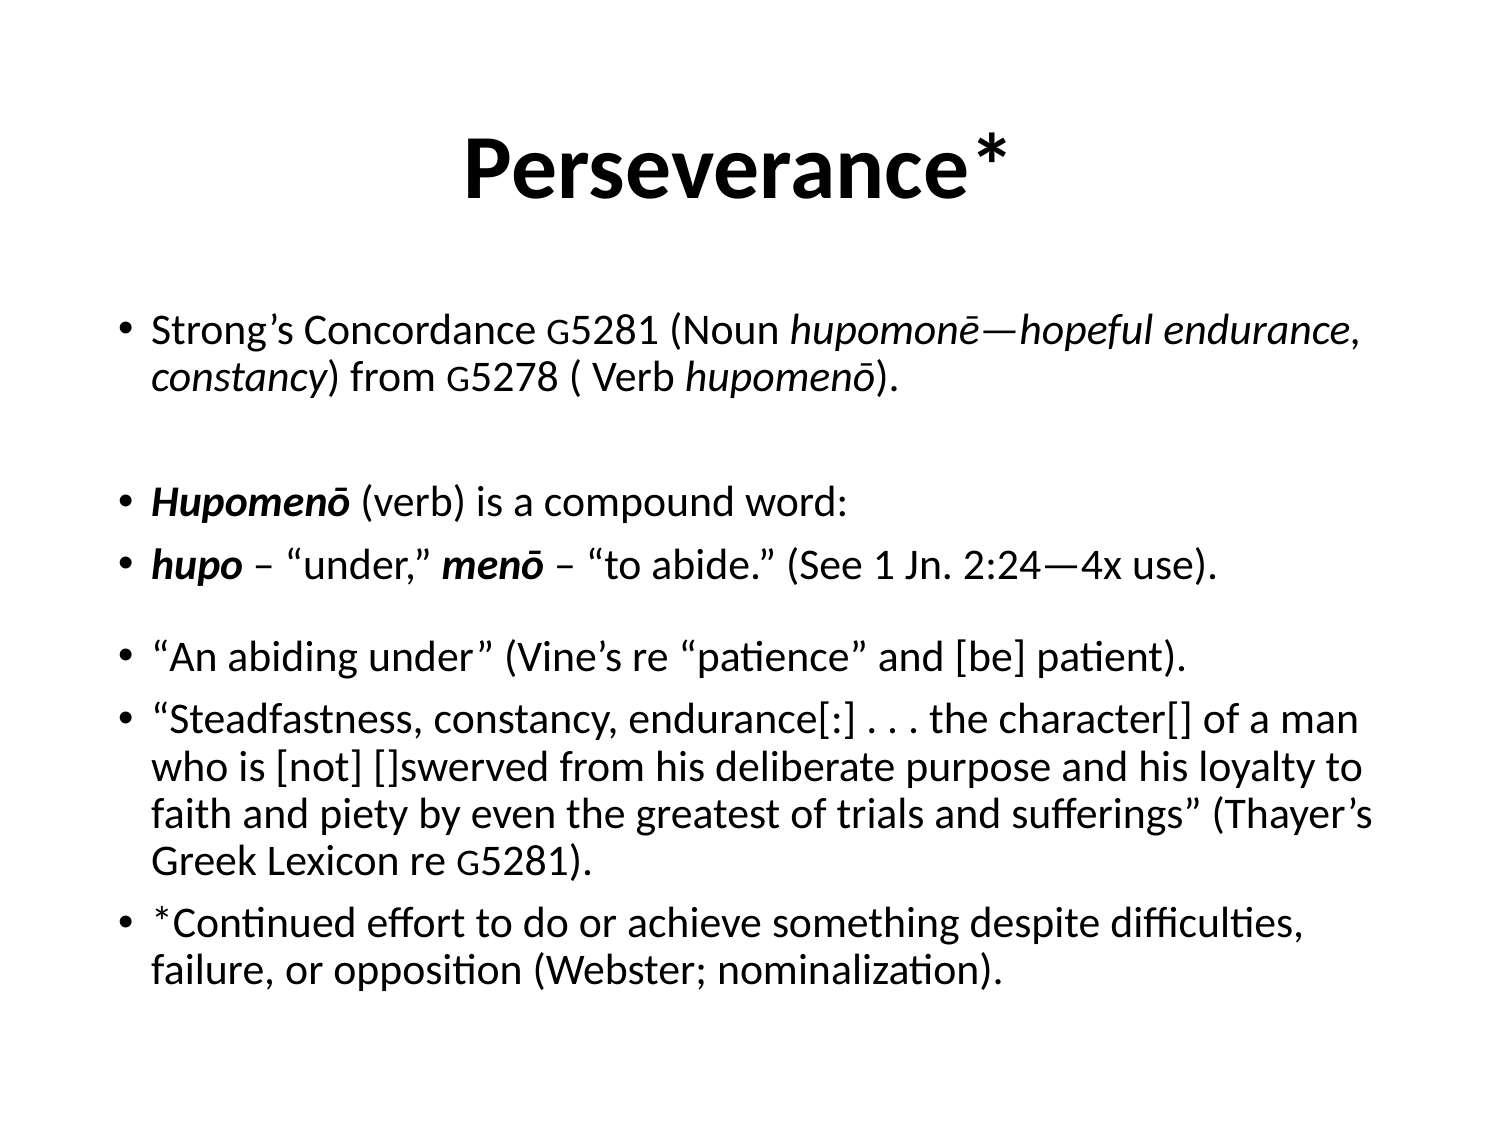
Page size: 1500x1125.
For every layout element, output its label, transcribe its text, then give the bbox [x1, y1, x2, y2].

list Strong’s Concordance G5281 (Noun hupomonē—hopeful endurance, constancy) from G5278 ( Verb hupomenō). Hupomenō (verb) is a compound word: hupo – “under,” menō – “to abide.” (See 1 Jn. 2:24—4x use). “An abiding under” (Vine’s re “patience” and [be] patient). “Steadfastness, constancy, endurance[:] . . . the character[] of a man who is [not] []swerved from his deliberate purpose and his loyalty to faith and piety by even the greatest of trials and sufferings” (Thayer’s Greek Lexicon re G5281). *Continued effort to do or achieve something despite difficulties, failure, or opposition (Webster; nominalization). [103, 299, 1397, 1014]
title Perseverance* [103, 59, 1397, 278]
